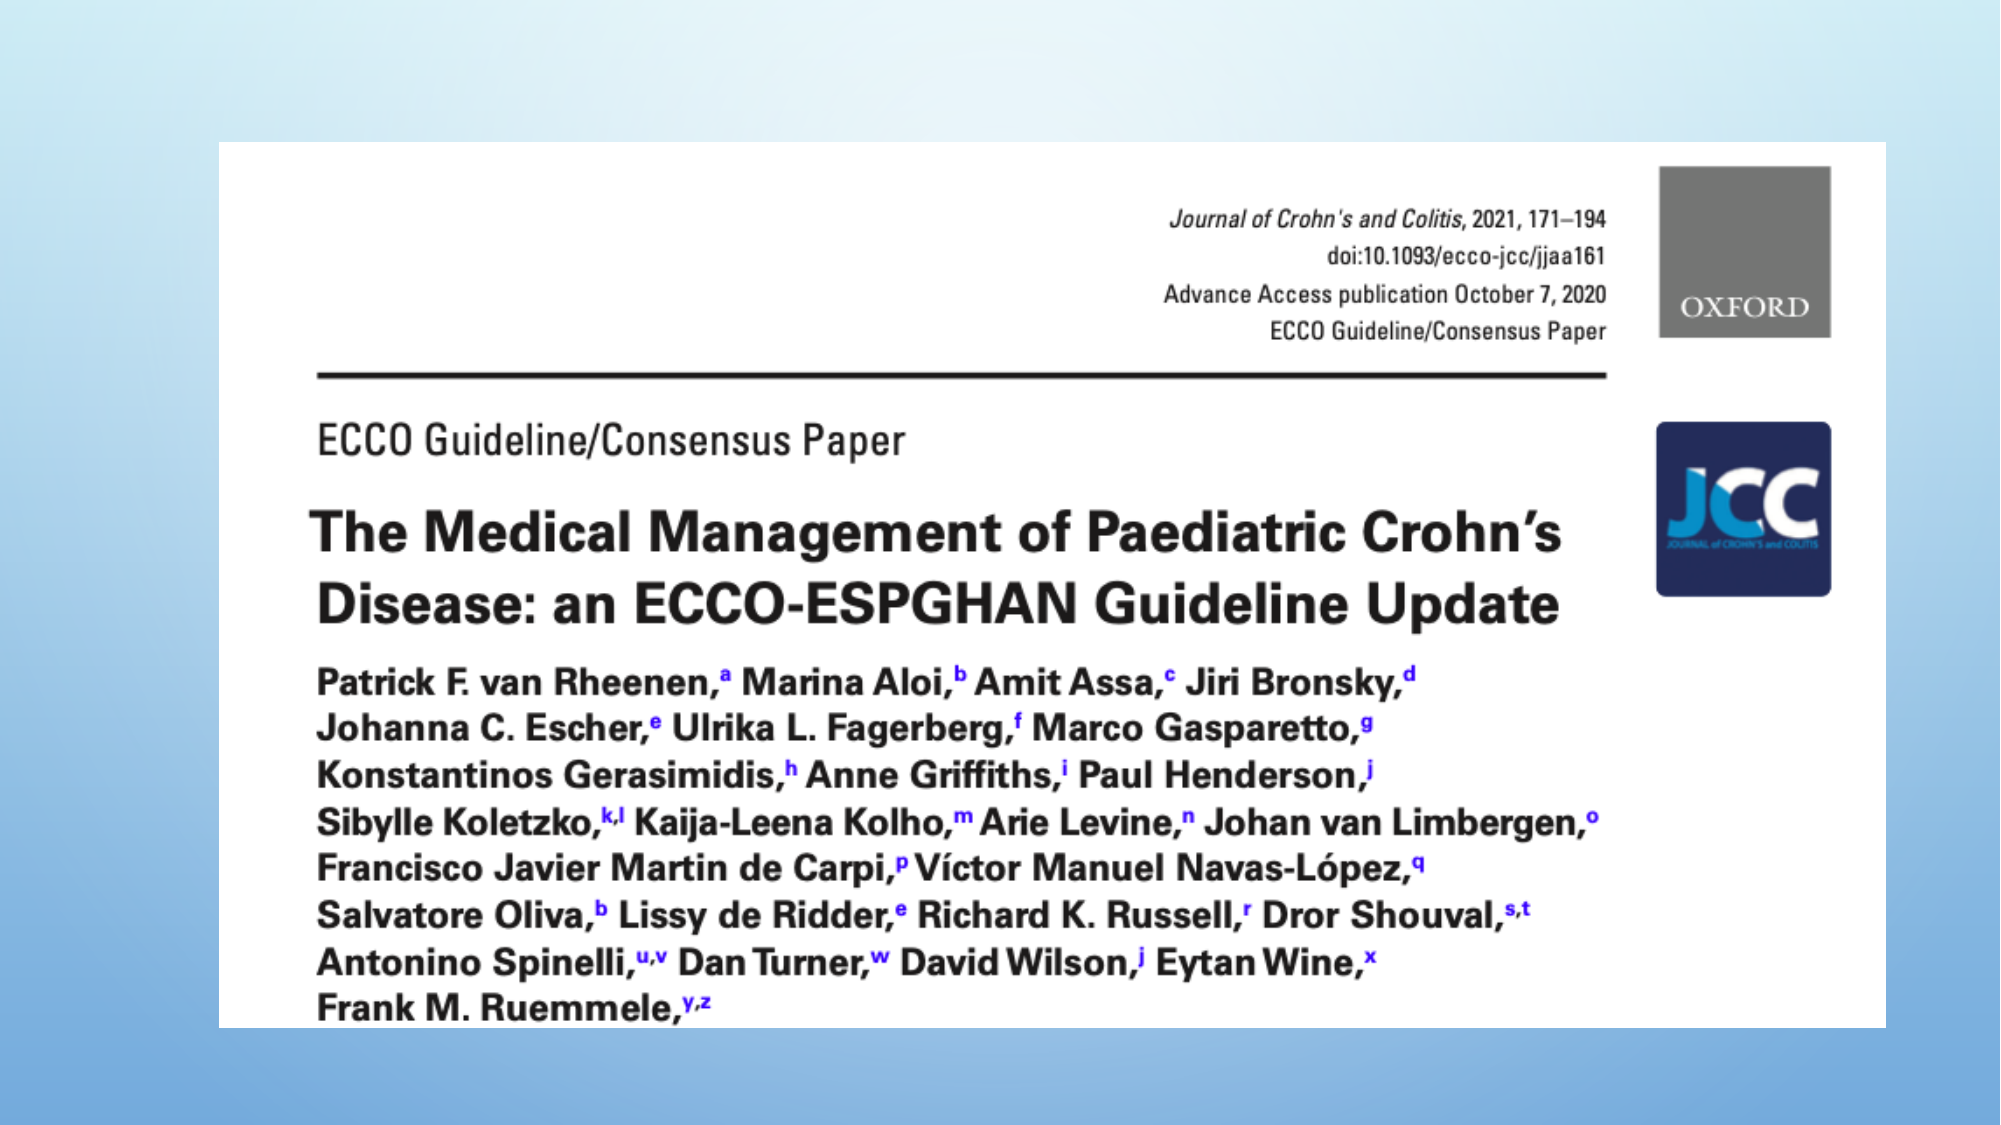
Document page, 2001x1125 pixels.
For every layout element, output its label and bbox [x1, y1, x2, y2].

title [0, 0, 2000, 395]
list [219, 142, 1886, 1028]
